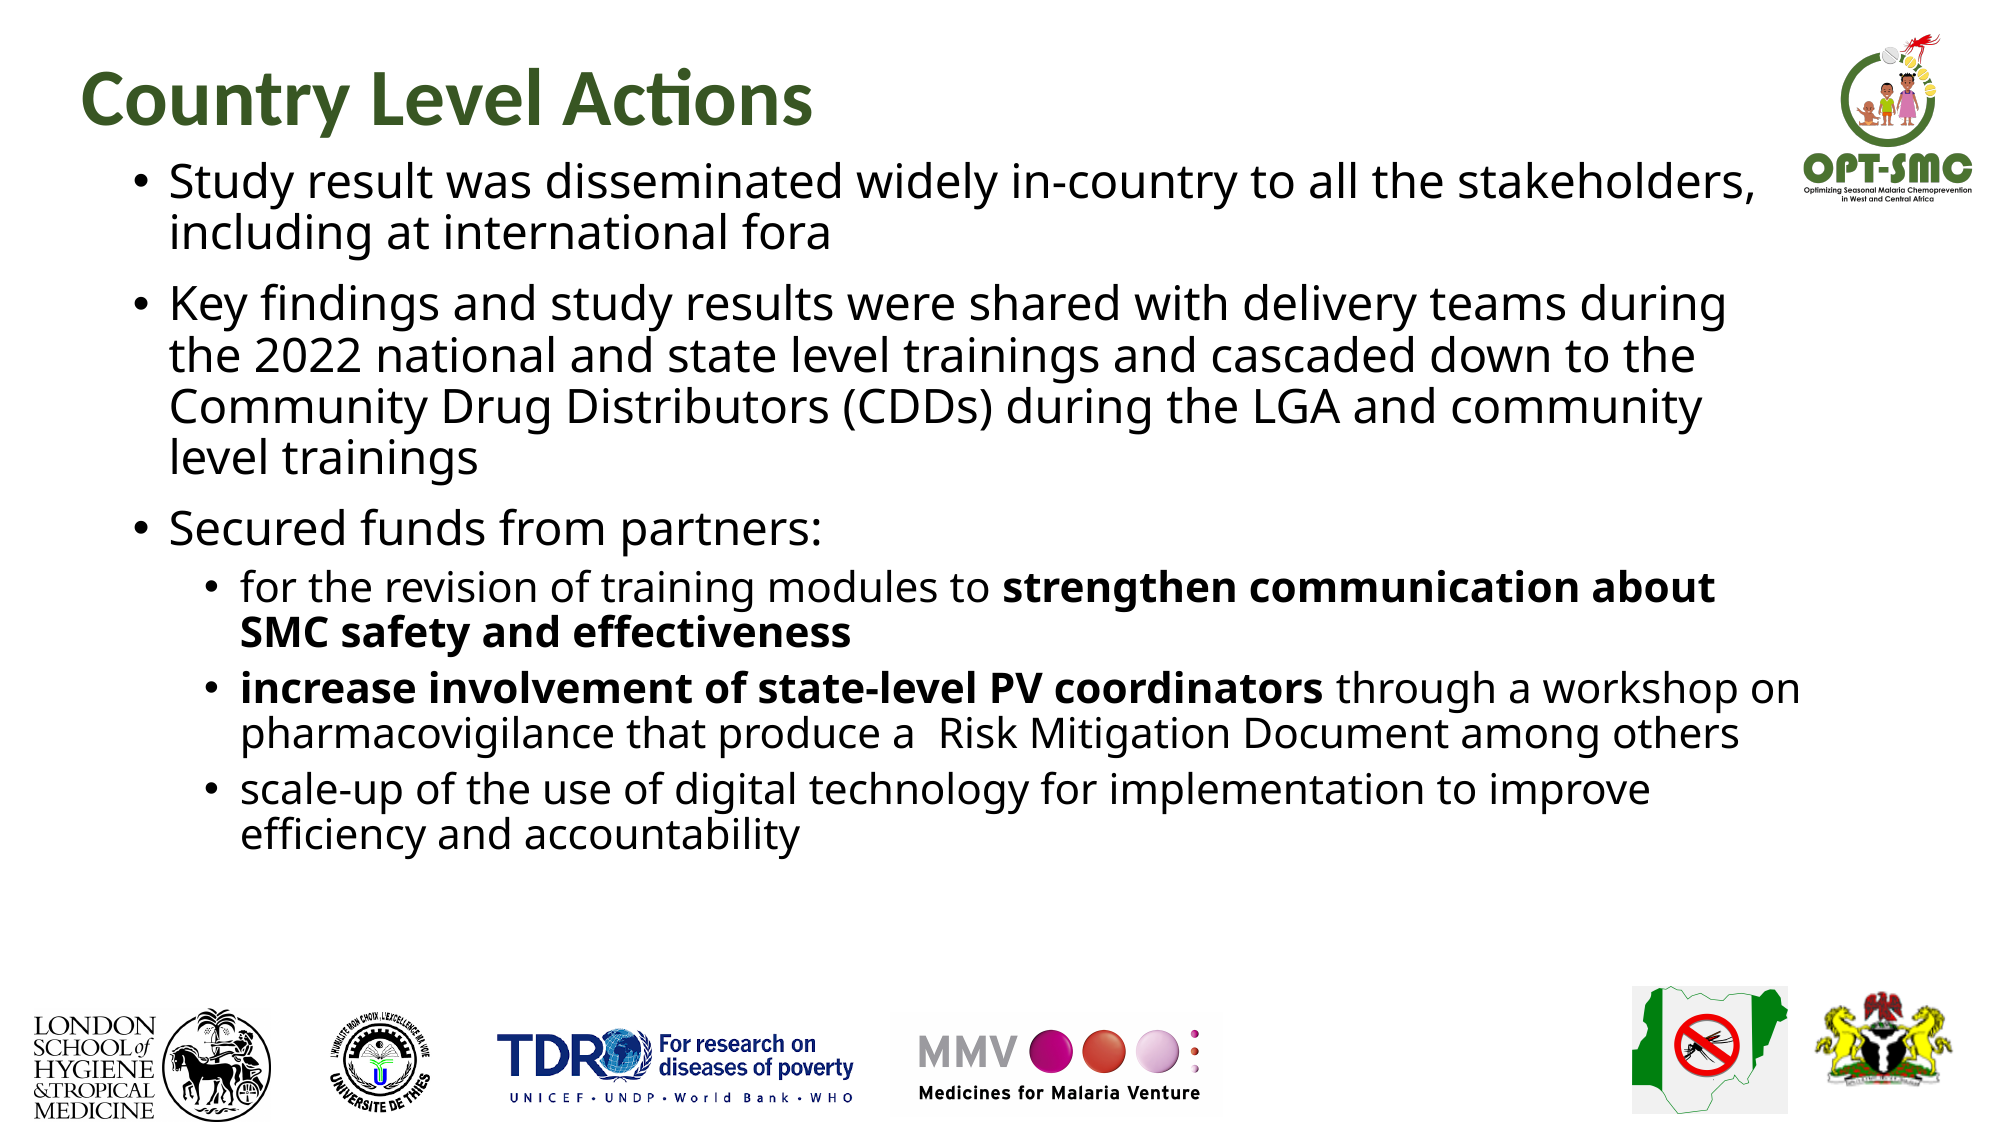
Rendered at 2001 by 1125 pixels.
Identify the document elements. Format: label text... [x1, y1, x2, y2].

title Country Level Actions [66, 47, 1518, 151]
picture [1793, 961, 1982, 1125]
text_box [34, 1008, 1223, 1122]
list Study result was disseminated widely in-country to all the stakeholders, including at international fora Key findings and study results were shared with delivery teams during the 2022 national and state level trainings and cascaded down to the Community Drug Distributors (CDDs) during the LGA and community level trainings Secured funds from partners: for the revision of training modules to strengthen communication about SMC safety and effectiveness increase involvement of state-level PV coordinators through a workshop on pharmacovigilance that produce a Risk Mitigation Document among others scale-up of the use of digital technology for implementation to improve efficiency and accountability [117, 150, 1821, 972]
picture [1800, 30, 1975, 206]
picture [1632, 986, 1788, 1114]
